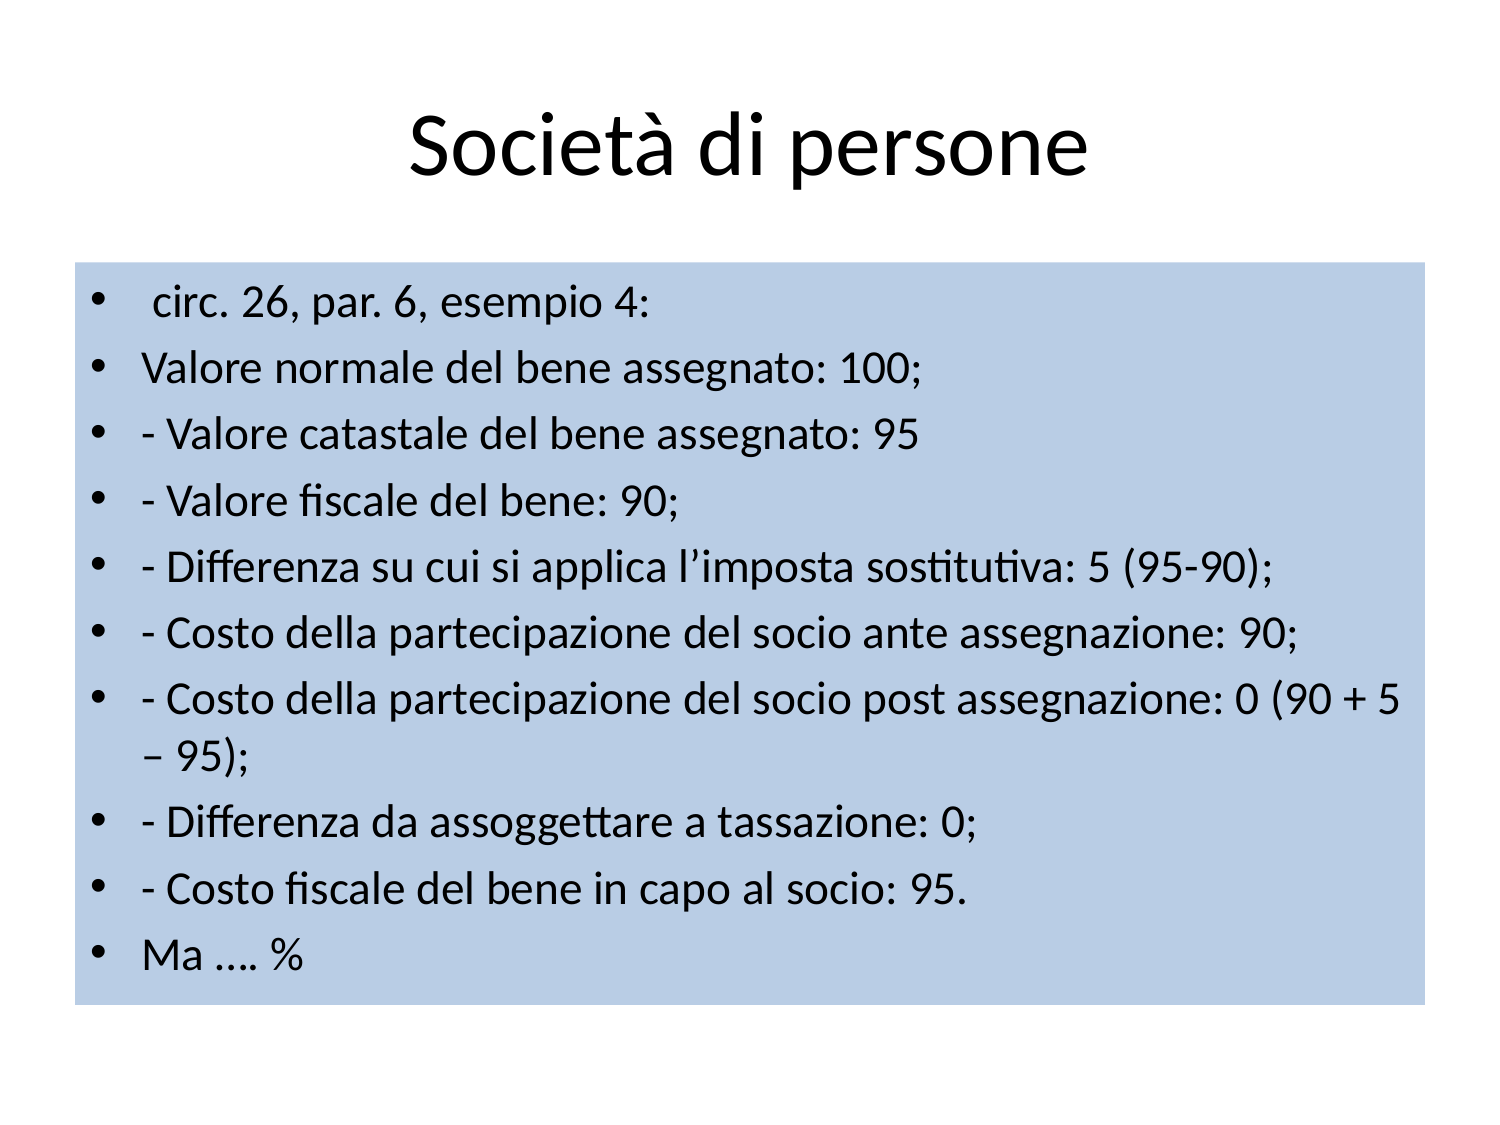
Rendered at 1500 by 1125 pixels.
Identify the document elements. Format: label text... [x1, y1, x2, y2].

list circ. 26, par. 6, esempio 4: Valore normale del bene assegnato: 100; - Valore catastale del bene assegnato: 95 - Valore fiscale del bene: 90; - Differenza su cui si applica l’imposta sostitutiva: 5 (95-90); - Costo della partecipazione del socio ante assegnazione: 90; - Costo della partecipazione del socio post assegnazione: 0 (90 + 5 – 95); - Differenza da assoggettare a tassazione: 0; - Costo fiscale del bene in capo al socio: 95. Ma …. % [75, 262, 1425, 1005]
title Società di persone [75, 45, 1425, 233]
